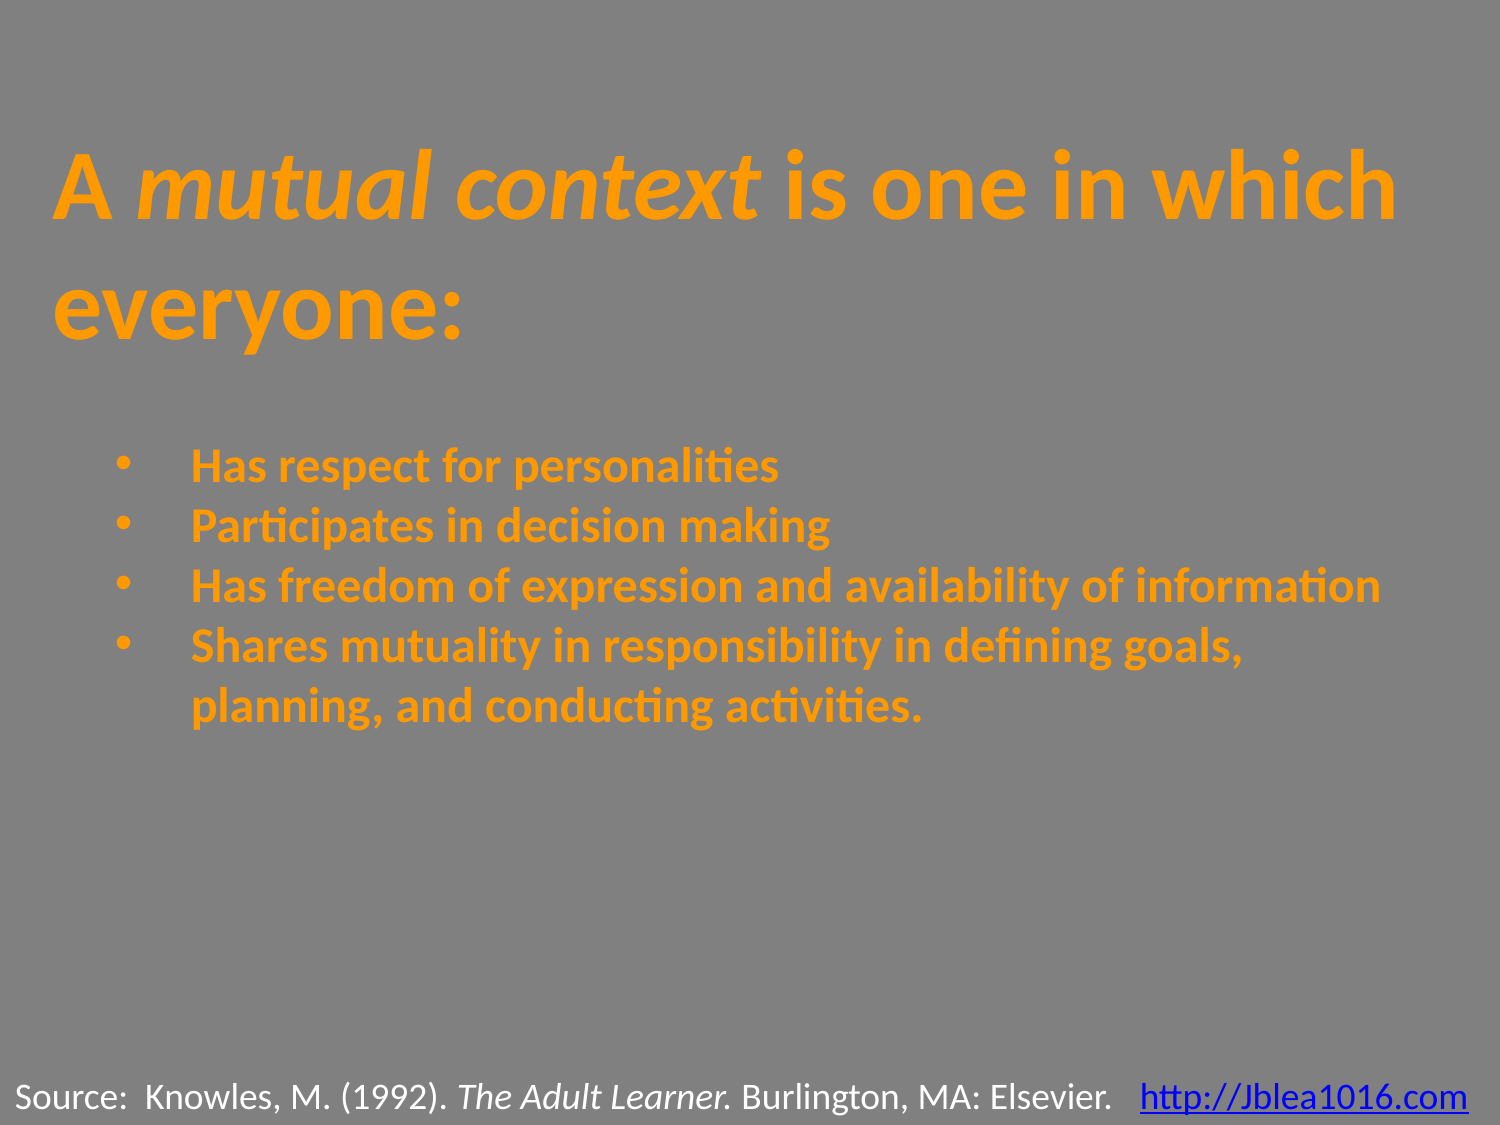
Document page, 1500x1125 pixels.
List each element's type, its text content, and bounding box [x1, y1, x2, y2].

text_box Source: Knowles, M. (1992). The Adult Learner. Burlington, MA: Elsevier. [0, 1064, 1124, 1125]
text_box http://Jblea1016.com [1124, 1064, 1500, 1125]
text_box Has respect for personalities Participates in decision making Has freedom of expression and availability of information Shares mutuality in responsibility in defining goals, planning, and conducting activities. [99, 424, 1413, 740]
text_box A mutual context is one in which everyone: [37, 112, 1500, 368]
